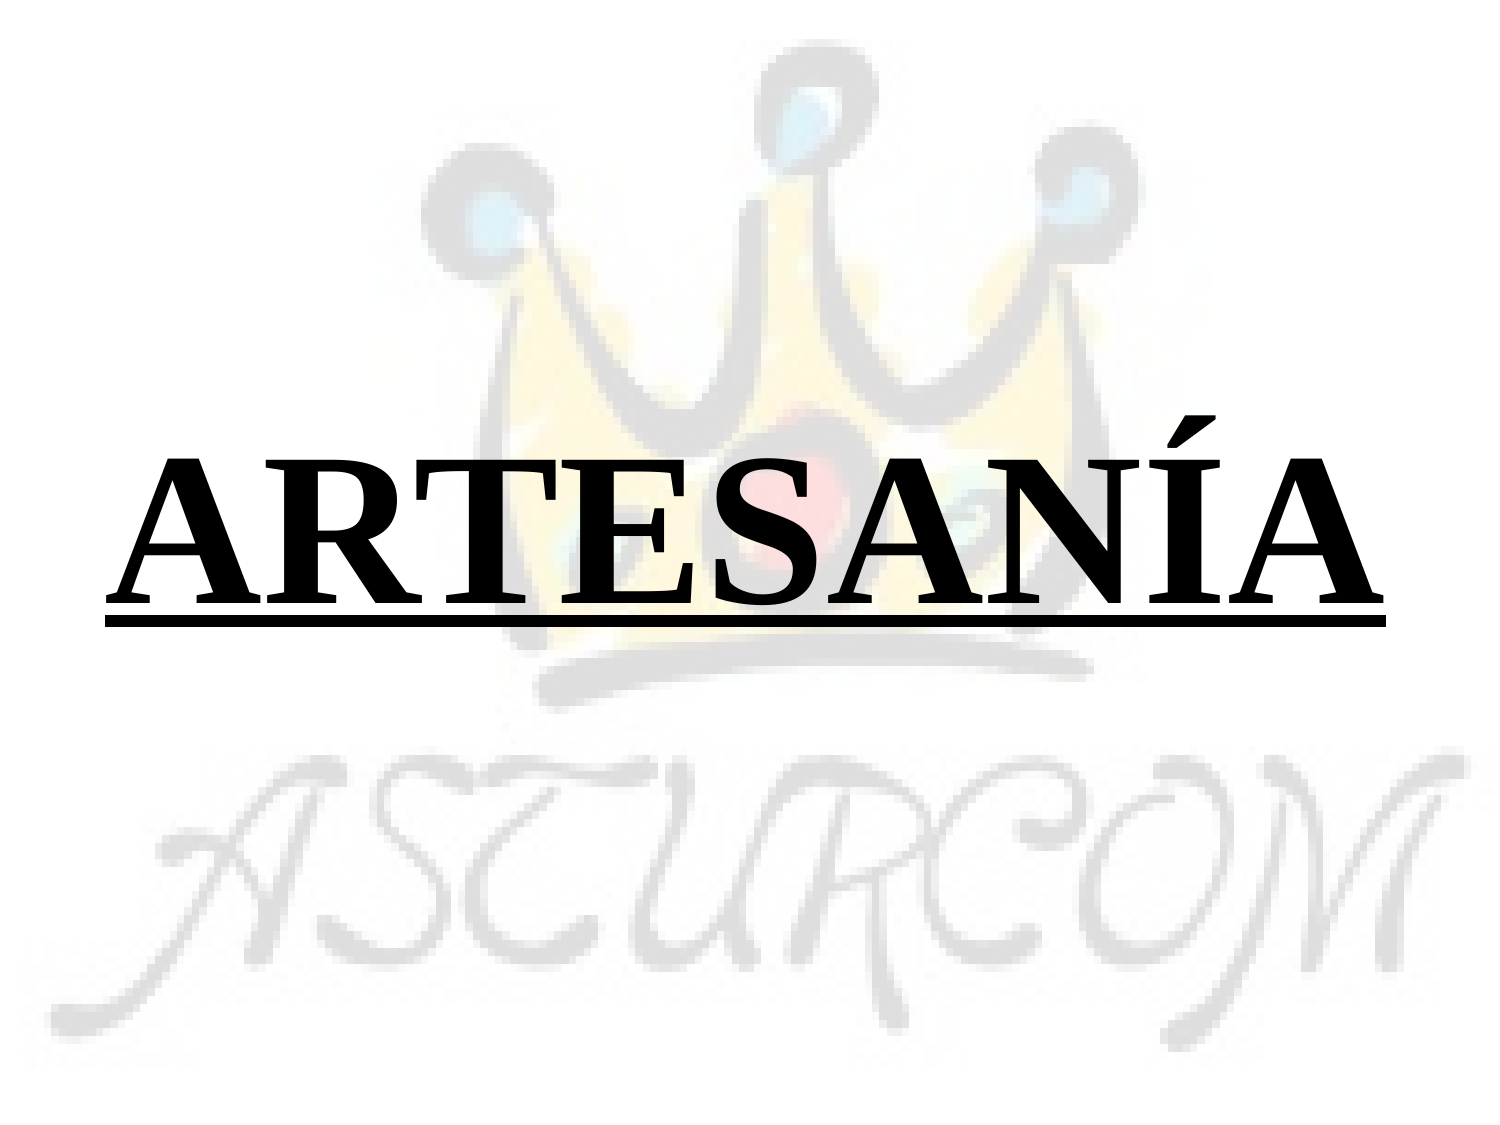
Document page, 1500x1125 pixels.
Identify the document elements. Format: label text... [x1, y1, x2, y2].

title ARTESANÍA [70, 421, 1421, 610]
